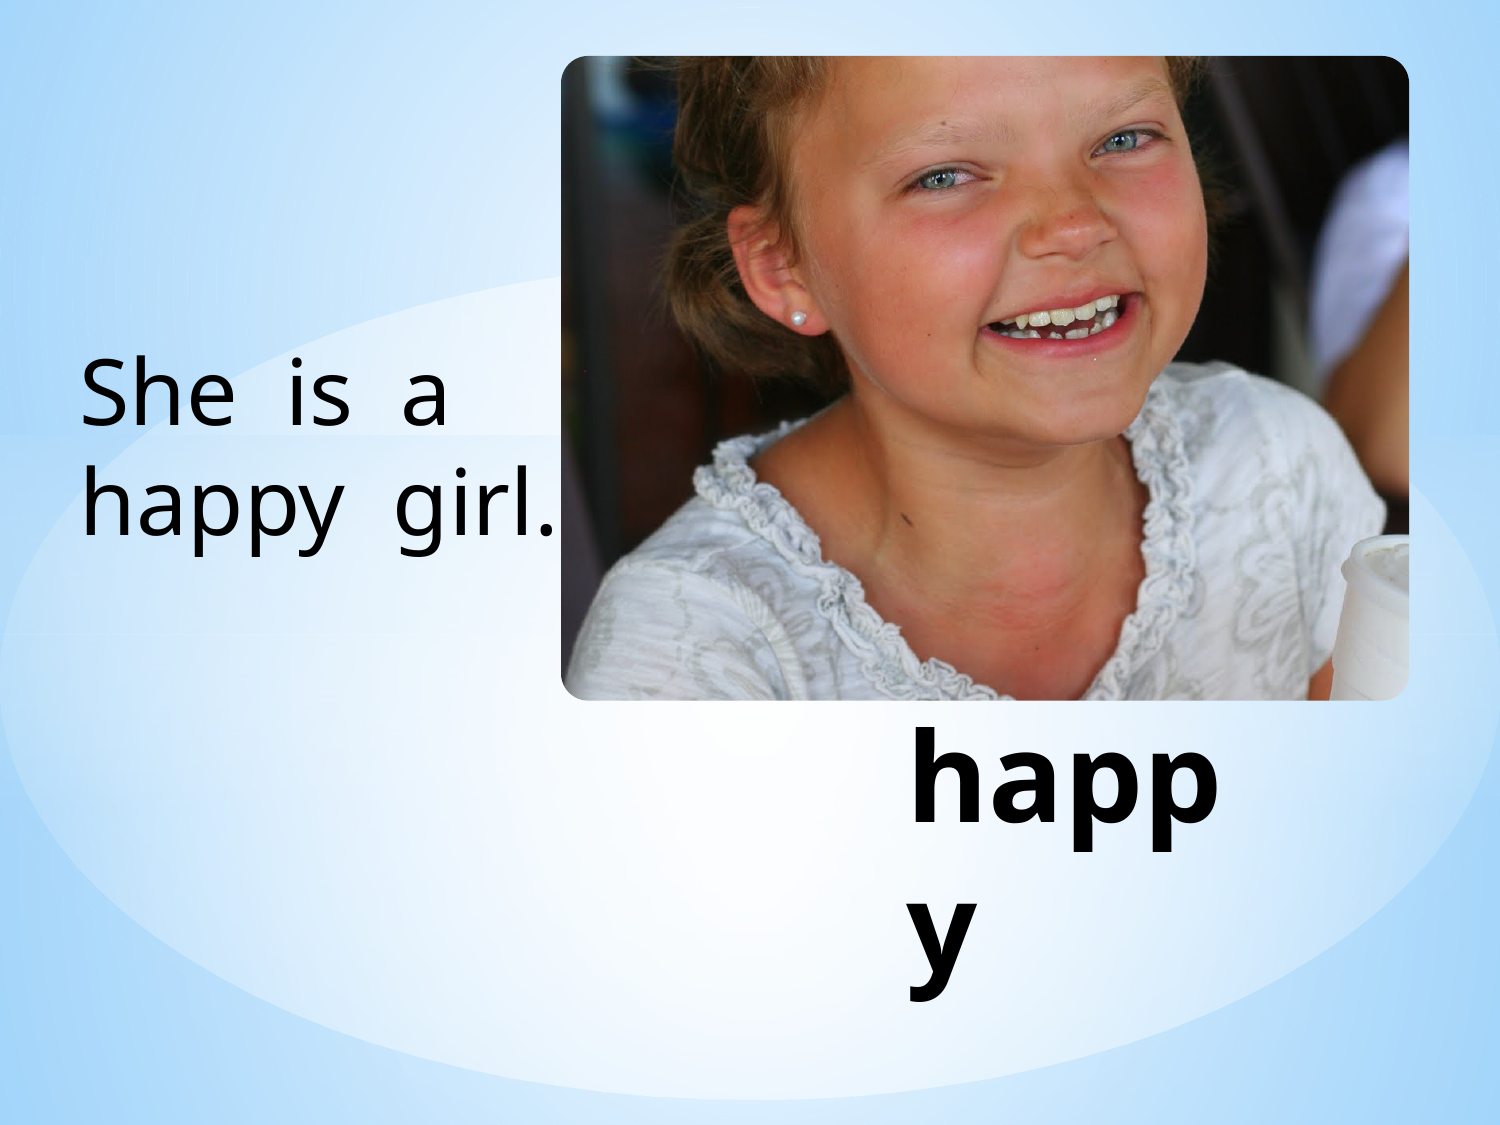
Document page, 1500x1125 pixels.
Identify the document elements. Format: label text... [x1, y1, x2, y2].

picture [560, 55, 1410, 701]
list happy [891, 834, 1270, 1005]
text_box She is a happy girl. [64, 326, 554, 561]
